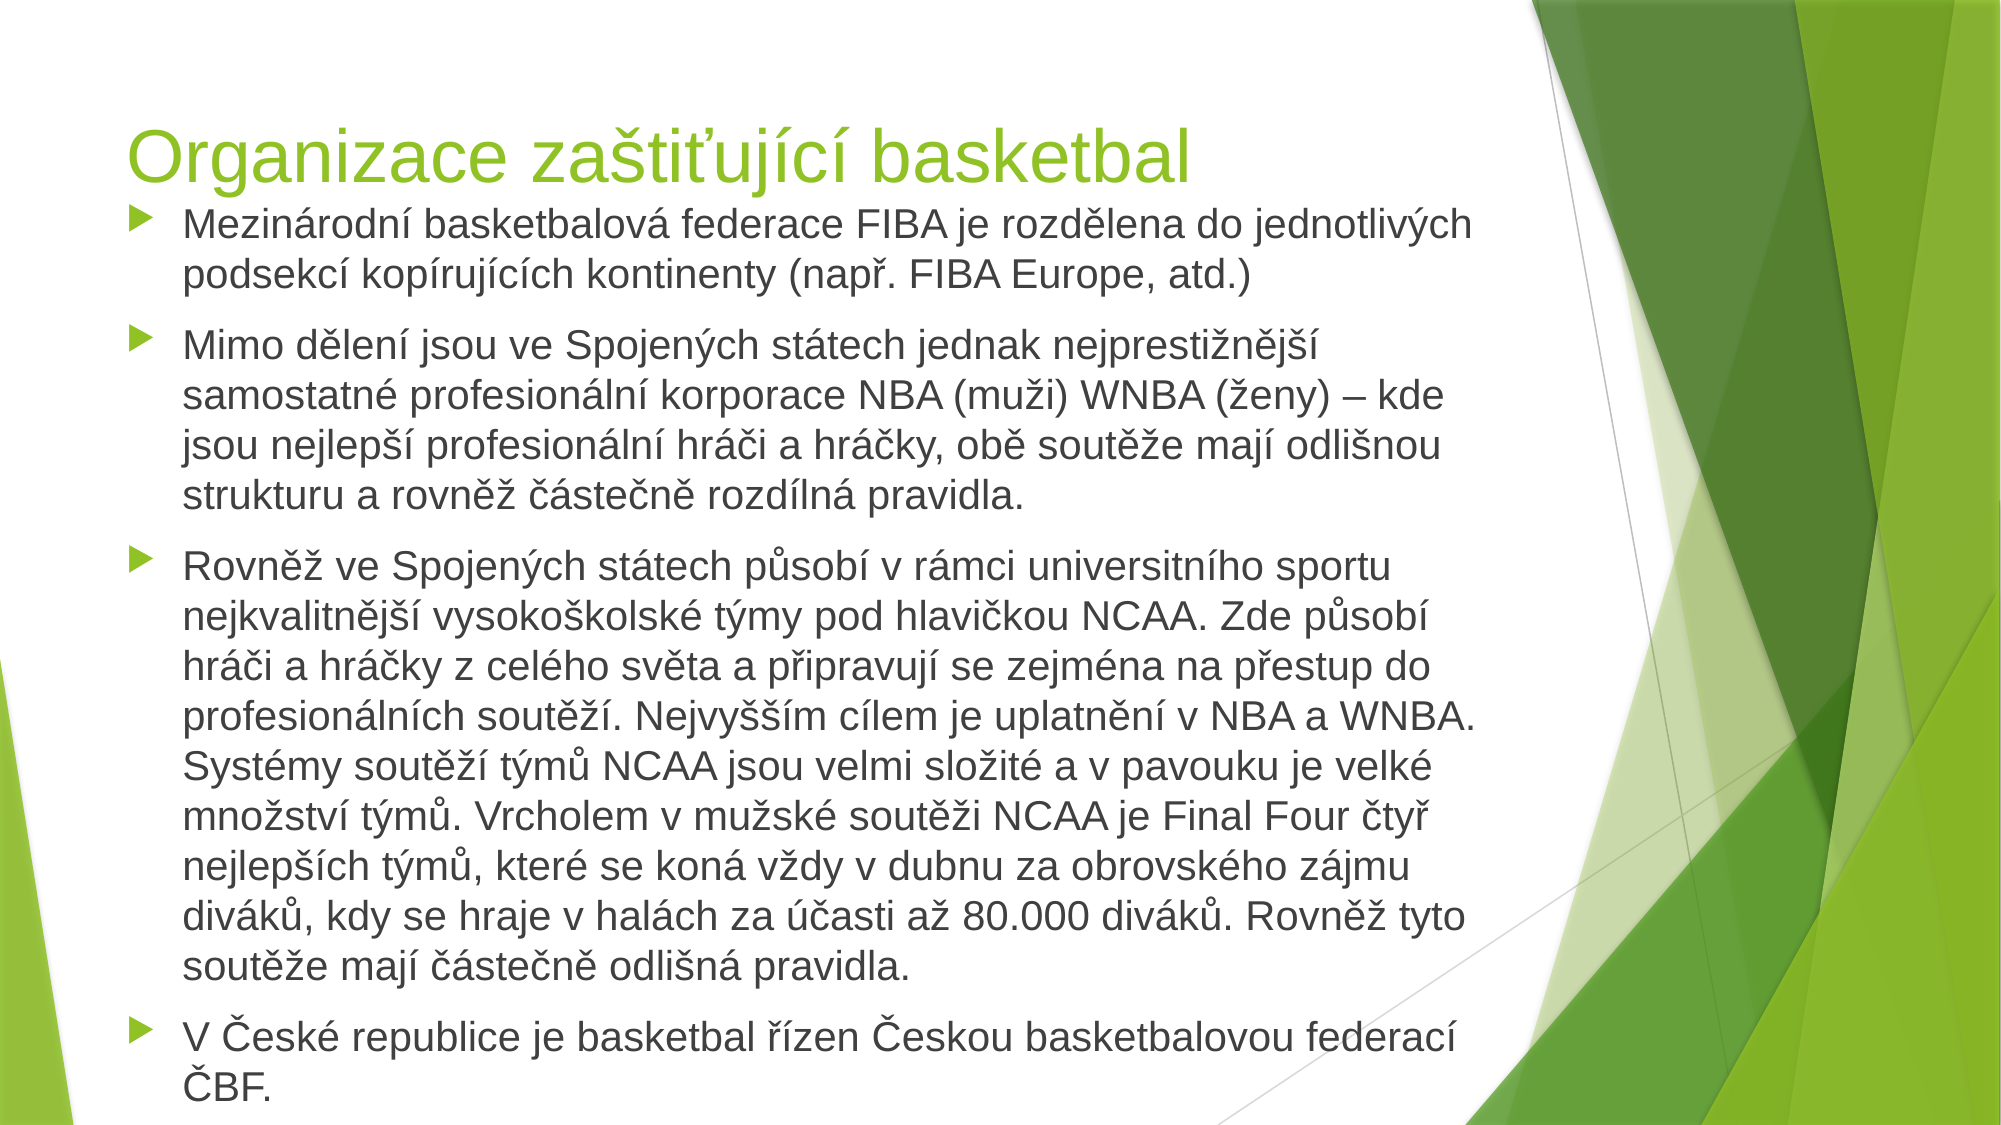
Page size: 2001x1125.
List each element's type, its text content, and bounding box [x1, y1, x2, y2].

title Organizace zaštiťující basketbal [111, 99, 1522, 189]
list Mezinárodní basketbalová federace FIBA je rozdělena do jednotlivých podsekcí kopírujících kontinenty (např. FIBA Europe, atd.) Mimo dělení jsou ve Spojených státech jednak nejprestižnější samostatné profesionální korporace NBA (muži) WNBA (ženy) – kde jsou nejlepší profesionální hráči a hráčky, obě soutěže mají odlišnou strukturu a rovněž částečně rozdílná pravidla. Rovněž ve Spojených státech působí v rámci universitního sportu nejkvalitnější vysokoškolské týmy pod hlavičkou NCAA. Zde působí hráči a hráčky z celého světa a připravují se zejména na přestup do profesionálních soutěží. Nejvyšším cílem je uplatnění v NBA a WNBA. Systémy soutěží týmů NCAA jsou velmi složité a v pavouku je velké množství týmů. Vrcholem v mužské soutěži NCAA je Final Four čtyř nejlepších týmů, které se koná vždy v dubnu za obrovského zájmu diváků, kdy se hraje v halách za účasti až 80.000 diváků. Rovněž tyto soutěže mají částečně odlišná pravidla. V České republice je basketbal řízen Českou basketbalovou federací ČBF. [111, 189, 1522, 1107]
